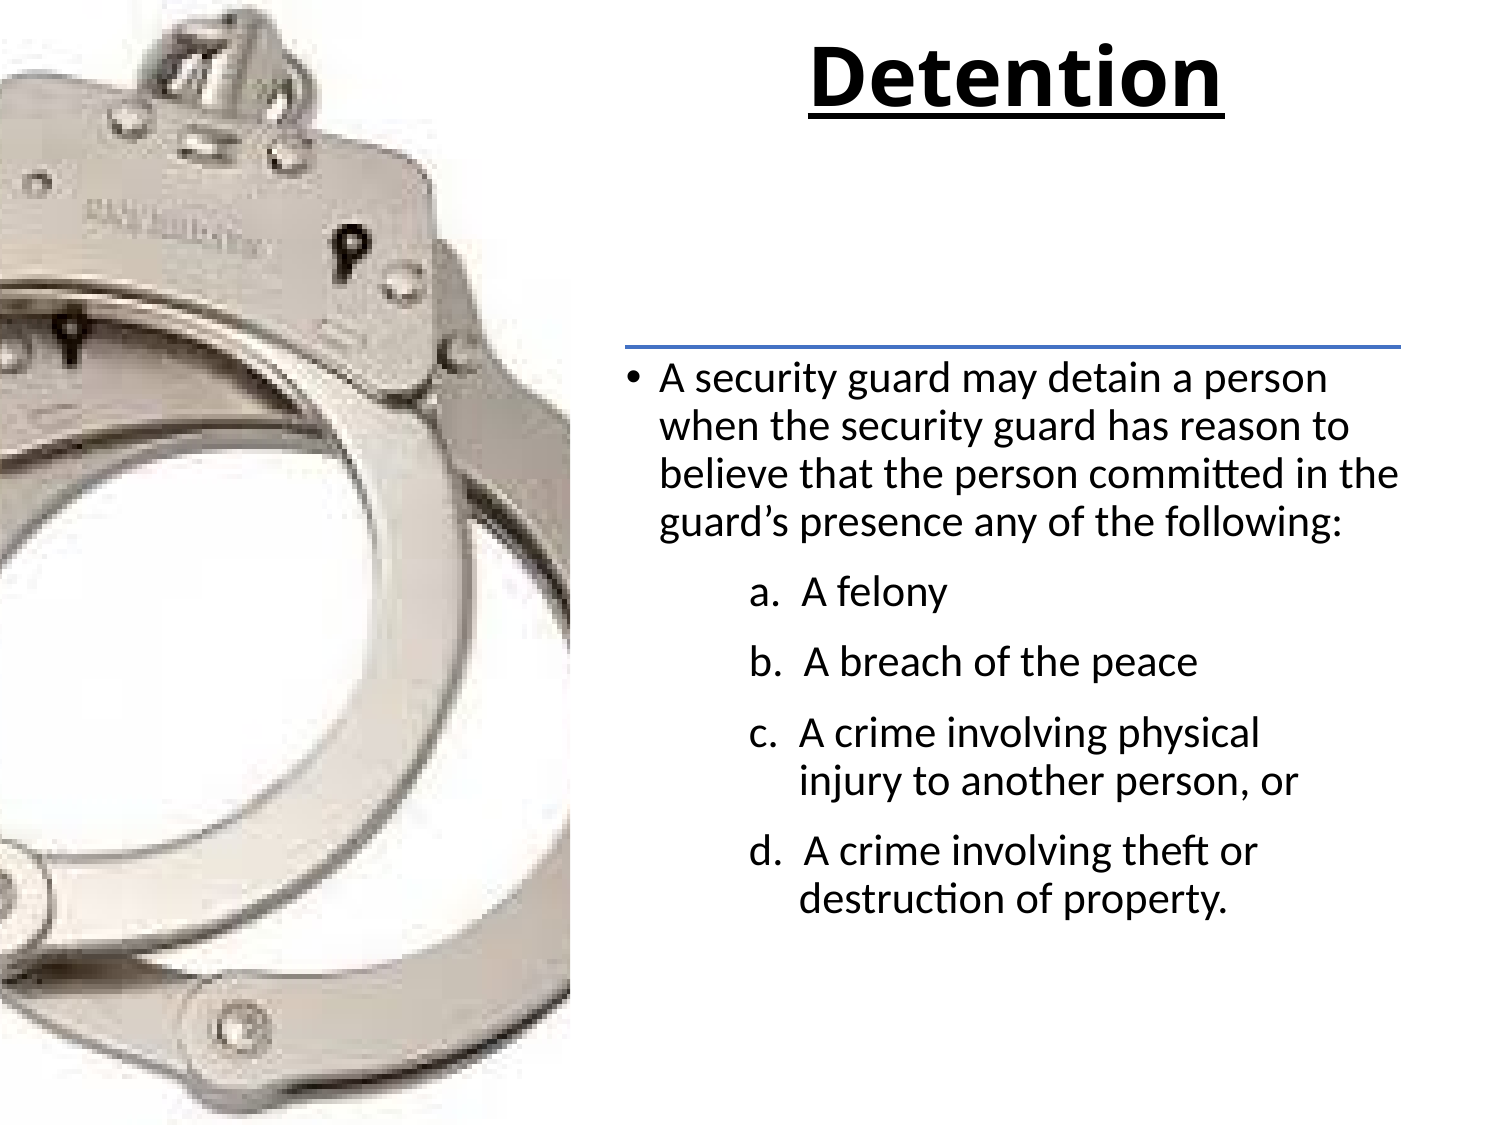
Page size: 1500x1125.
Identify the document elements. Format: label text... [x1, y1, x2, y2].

picture [0, 0, 571, 1125]
list A security guard may detain a person when the security guard has reason to believe that the person committed in the guard’s presence any of the following: a. A felony b. A breach of the peace c. A crime involving physical injury to another person, or d. A crime involving theft or destruction of property. [610, 346, 1422, 968]
title Detention [610, 27, 1422, 232]
